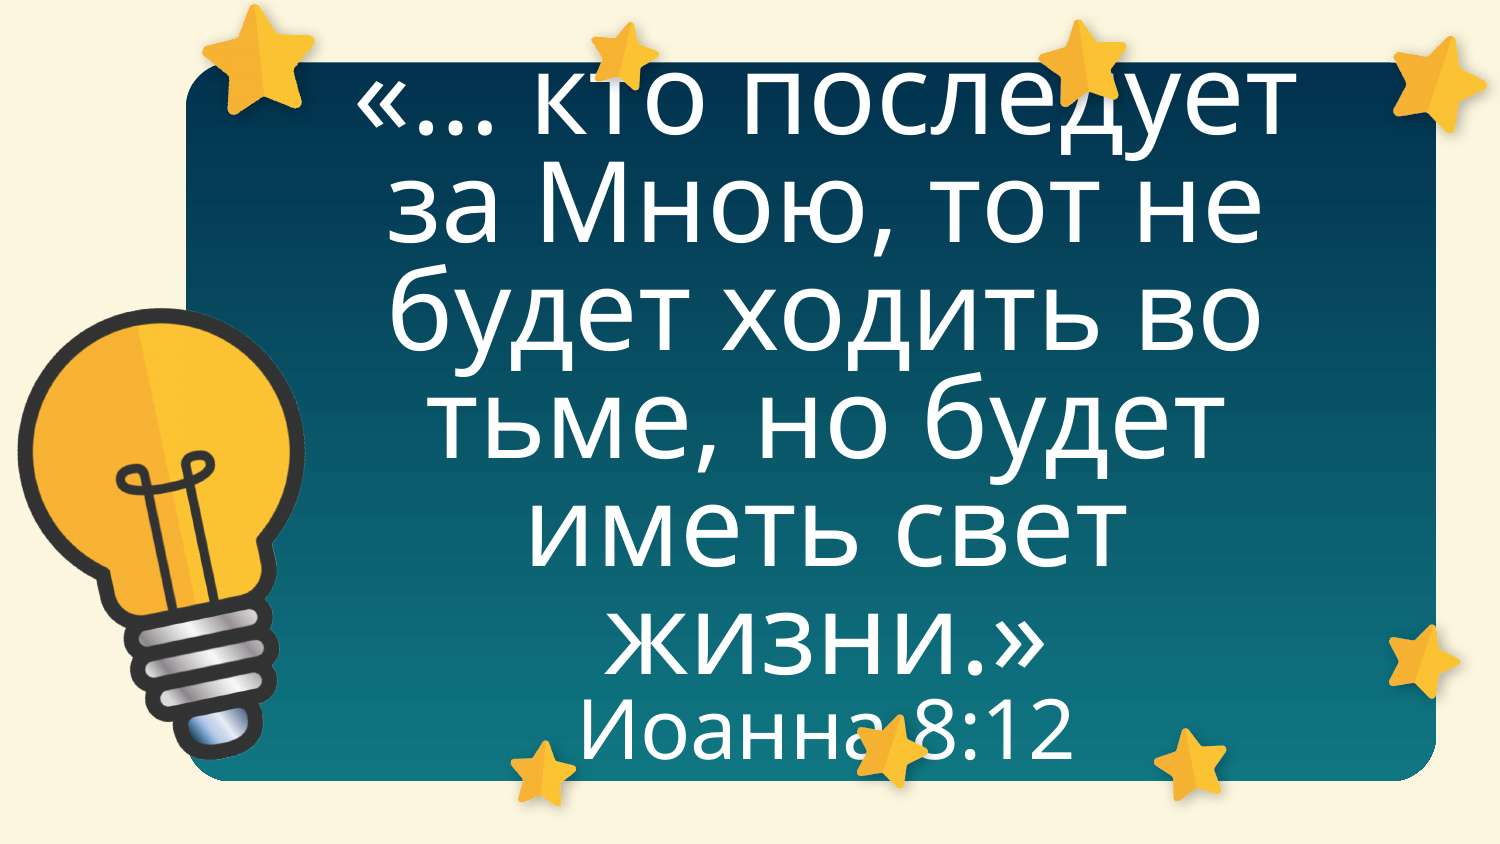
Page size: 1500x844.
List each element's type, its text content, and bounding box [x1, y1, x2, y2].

title «… кто последует за Мною, тот не будет ходить во тьме, но будет иметь свет жизни.» Иоанна 8:12 [287, 141, 1366, 683]
picture [583, 14, 665, 90]
picture [650, 70, 659, 91]
picture [1379, 20, 1499, 143]
picture [1149, 721, 1235, 807]
picture [1376, 613, 1468, 706]
picture [844, 703, 936, 796]
picture [198, 0, 321, 114]
picture [1034, 12, 1135, 108]
picture [0, 301, 365, 787]
text_box [185, 62, 1436, 782]
picture [507, 737, 579, 810]
